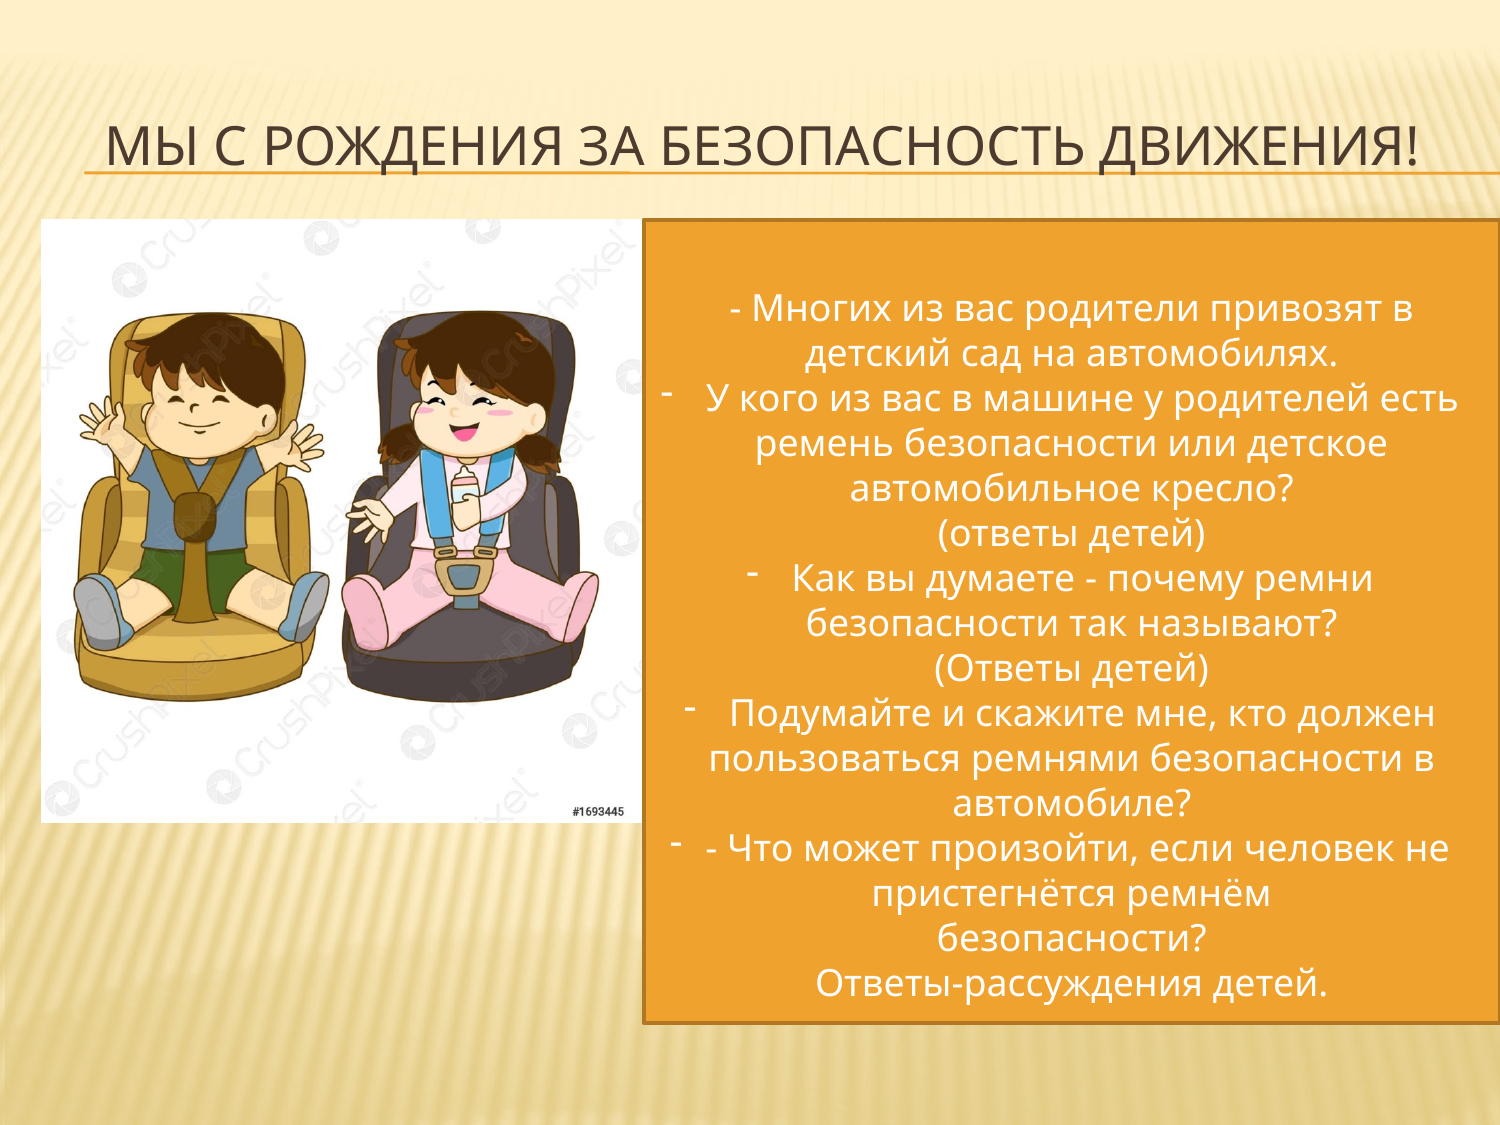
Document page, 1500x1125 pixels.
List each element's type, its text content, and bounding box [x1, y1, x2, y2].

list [40, 219, 644, 823]
title Мы с рождения за безопасность движения! [50, 75, 1475, 213]
text_box - Многих из вас родители привозят в детский сад на автомобилях. У кого из вас в машине у родителей есть ремень безопасности или детское автомобильное кресло? (ответы детей) Как вы думаете - почему ремни безопасности так называют? (Ответы детей) Подумайте и скажите мне, кто должен пользоваться ремнями безопасности в автомобиле? - Что может произойти, если человек не пристегнётся ремнём безопасности? Ответы-рассуждения детей. [642, 218, 1500, 1025]
